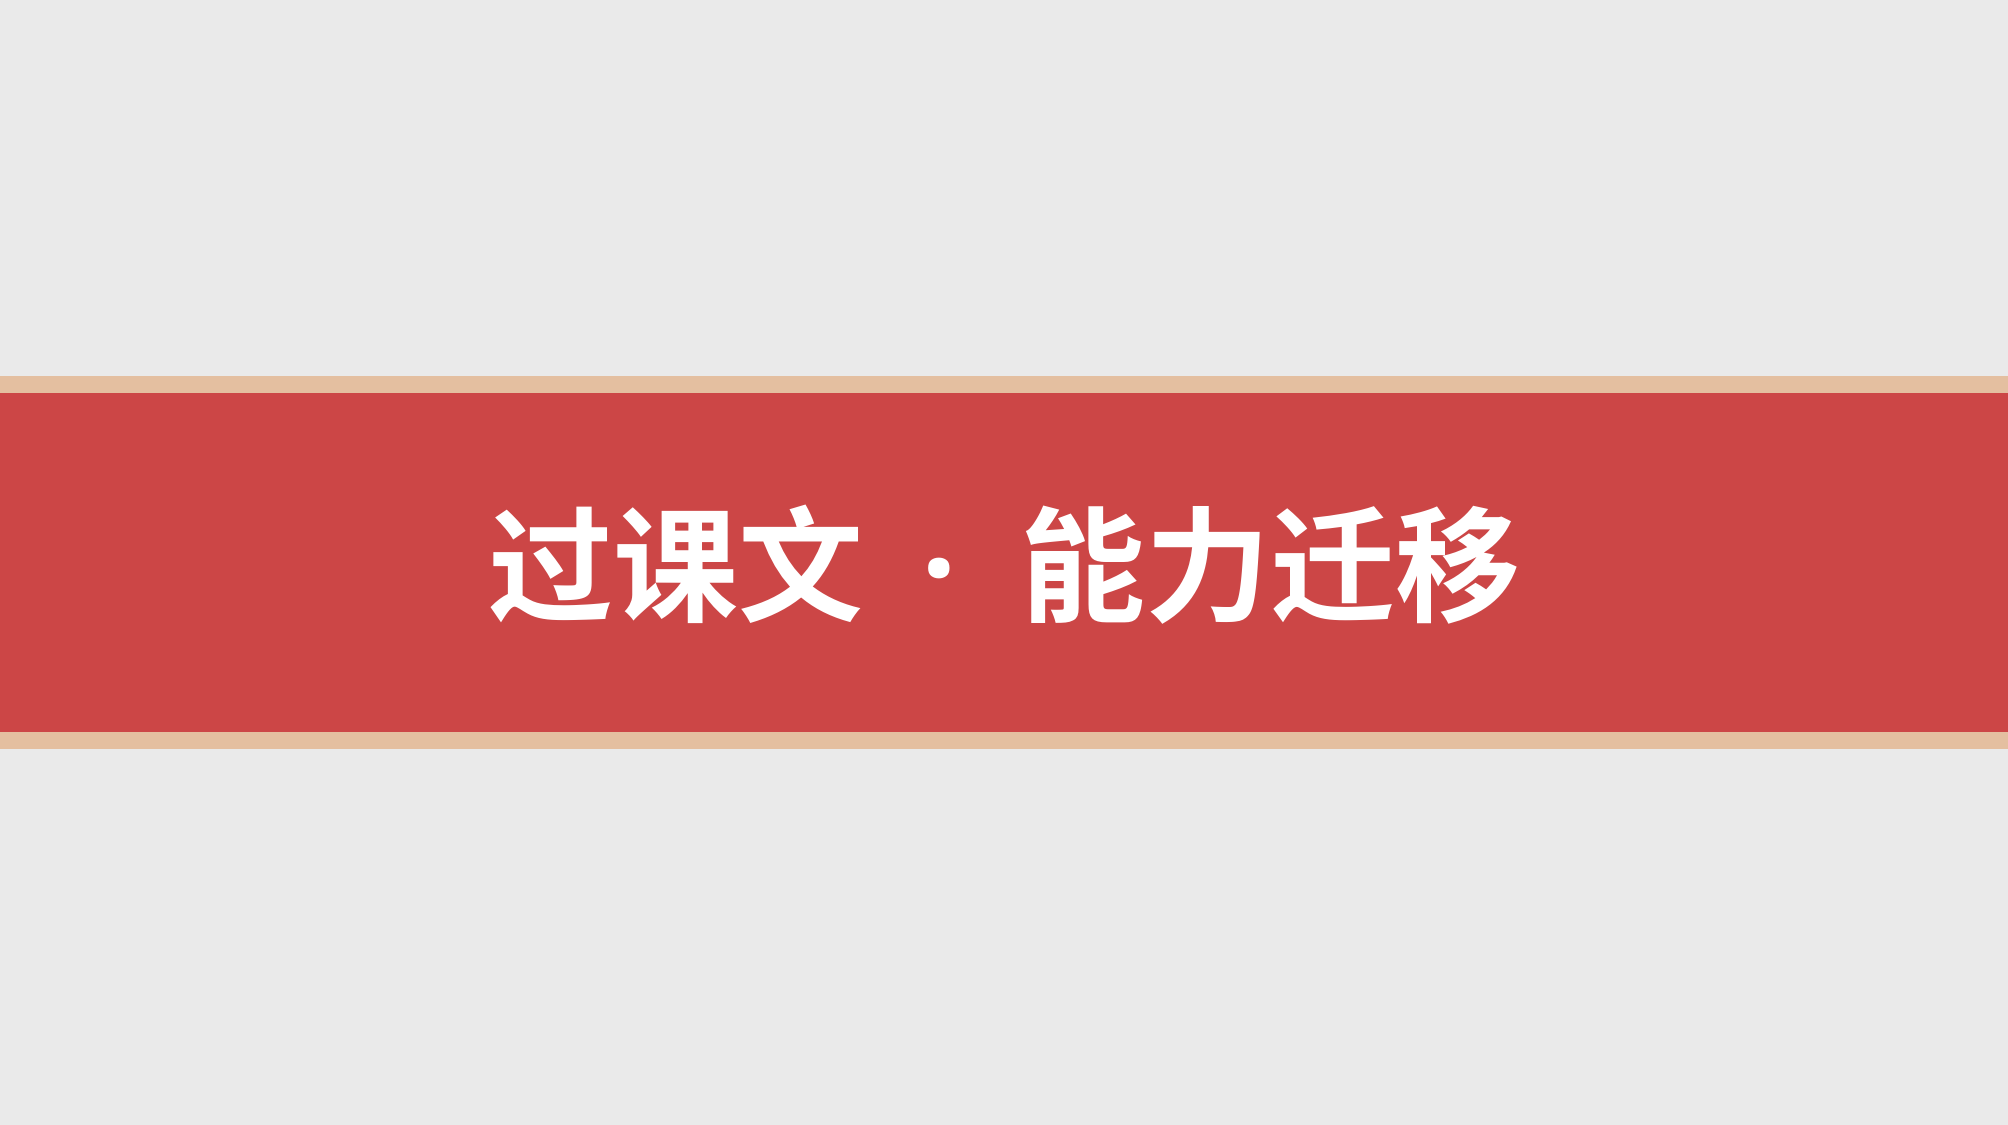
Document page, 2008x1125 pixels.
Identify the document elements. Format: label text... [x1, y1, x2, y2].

text_box 过课文 · 能力迁移 [0, 479, 2008, 645]
